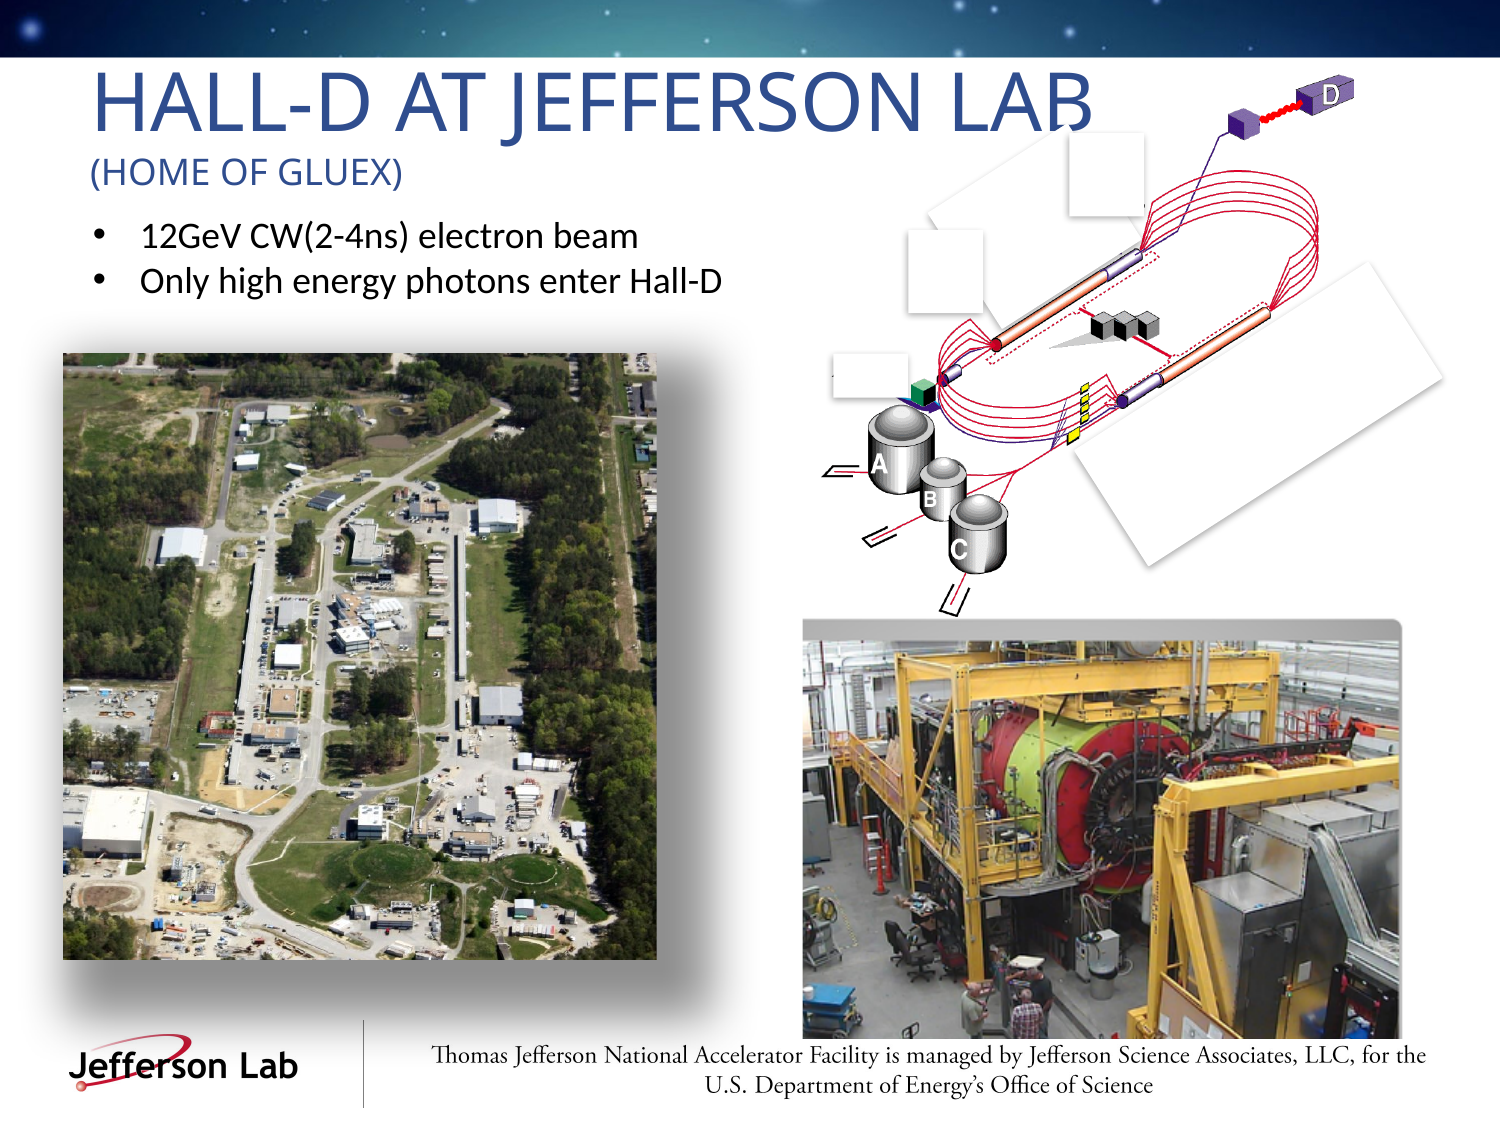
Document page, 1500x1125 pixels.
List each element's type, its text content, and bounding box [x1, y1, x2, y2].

text_box 12GeV CW(2-4ns) electron beam Only high energy photons enter Hall-D [78, 203, 747, 309]
title Hall-D at Jefferson Lab (home of GlueX) [75, 42, 1425, 201]
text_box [821, 59, 1433, 617]
picture [0, 0, 1500, 1125]
